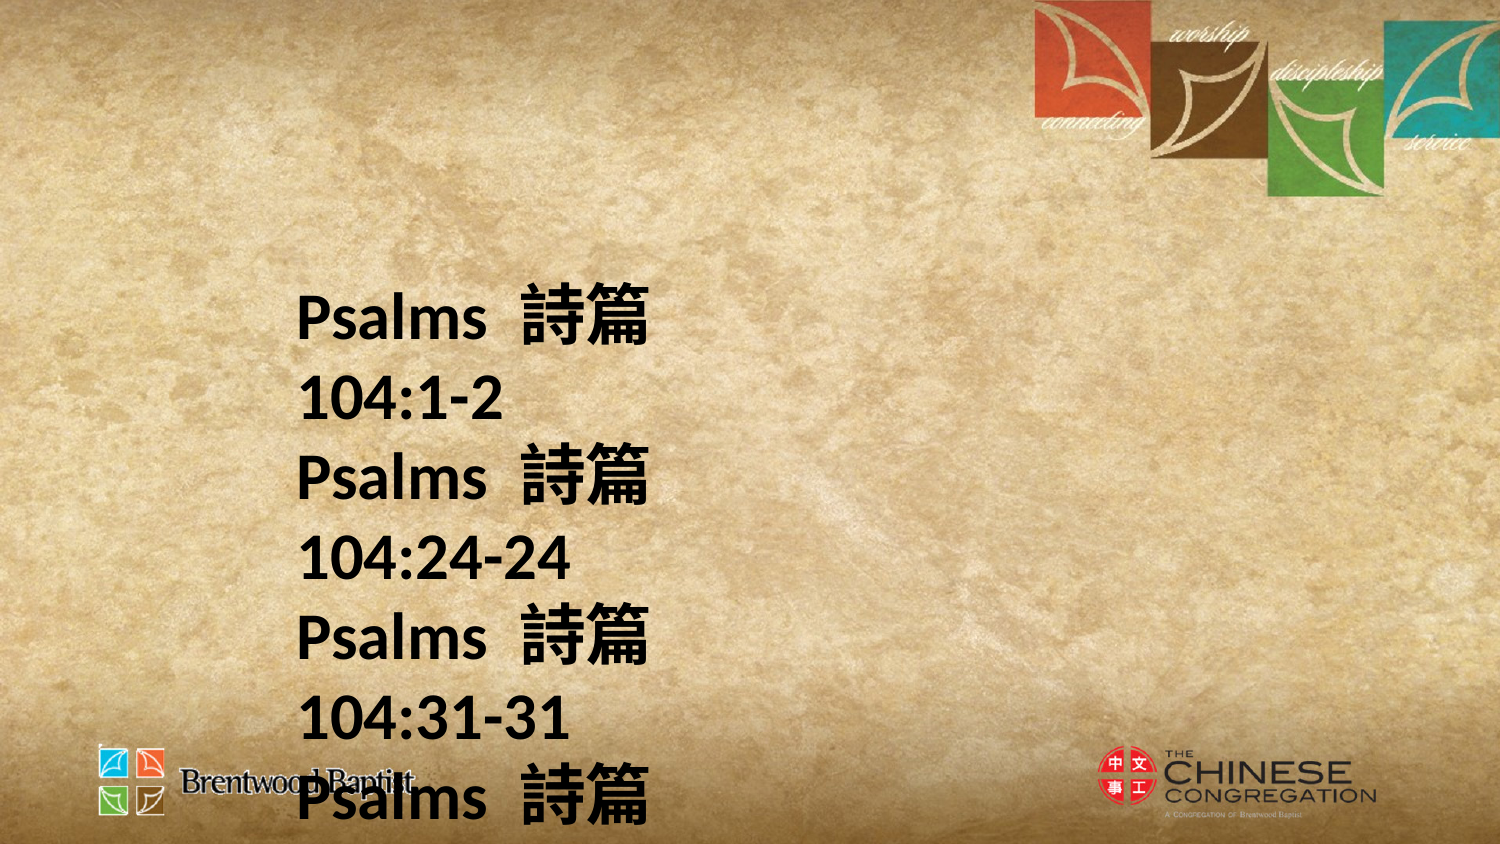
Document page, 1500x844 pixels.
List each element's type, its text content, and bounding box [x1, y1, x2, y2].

text_box Psalms 詩篇 104:1-2 Psalms 詩篇 104:24-24 Psalms 詩篇 104:31-31 Psalms 詩篇 104:33-34 [281, 265, 1219, 844]
picture [0, 0, 1500, 844]
